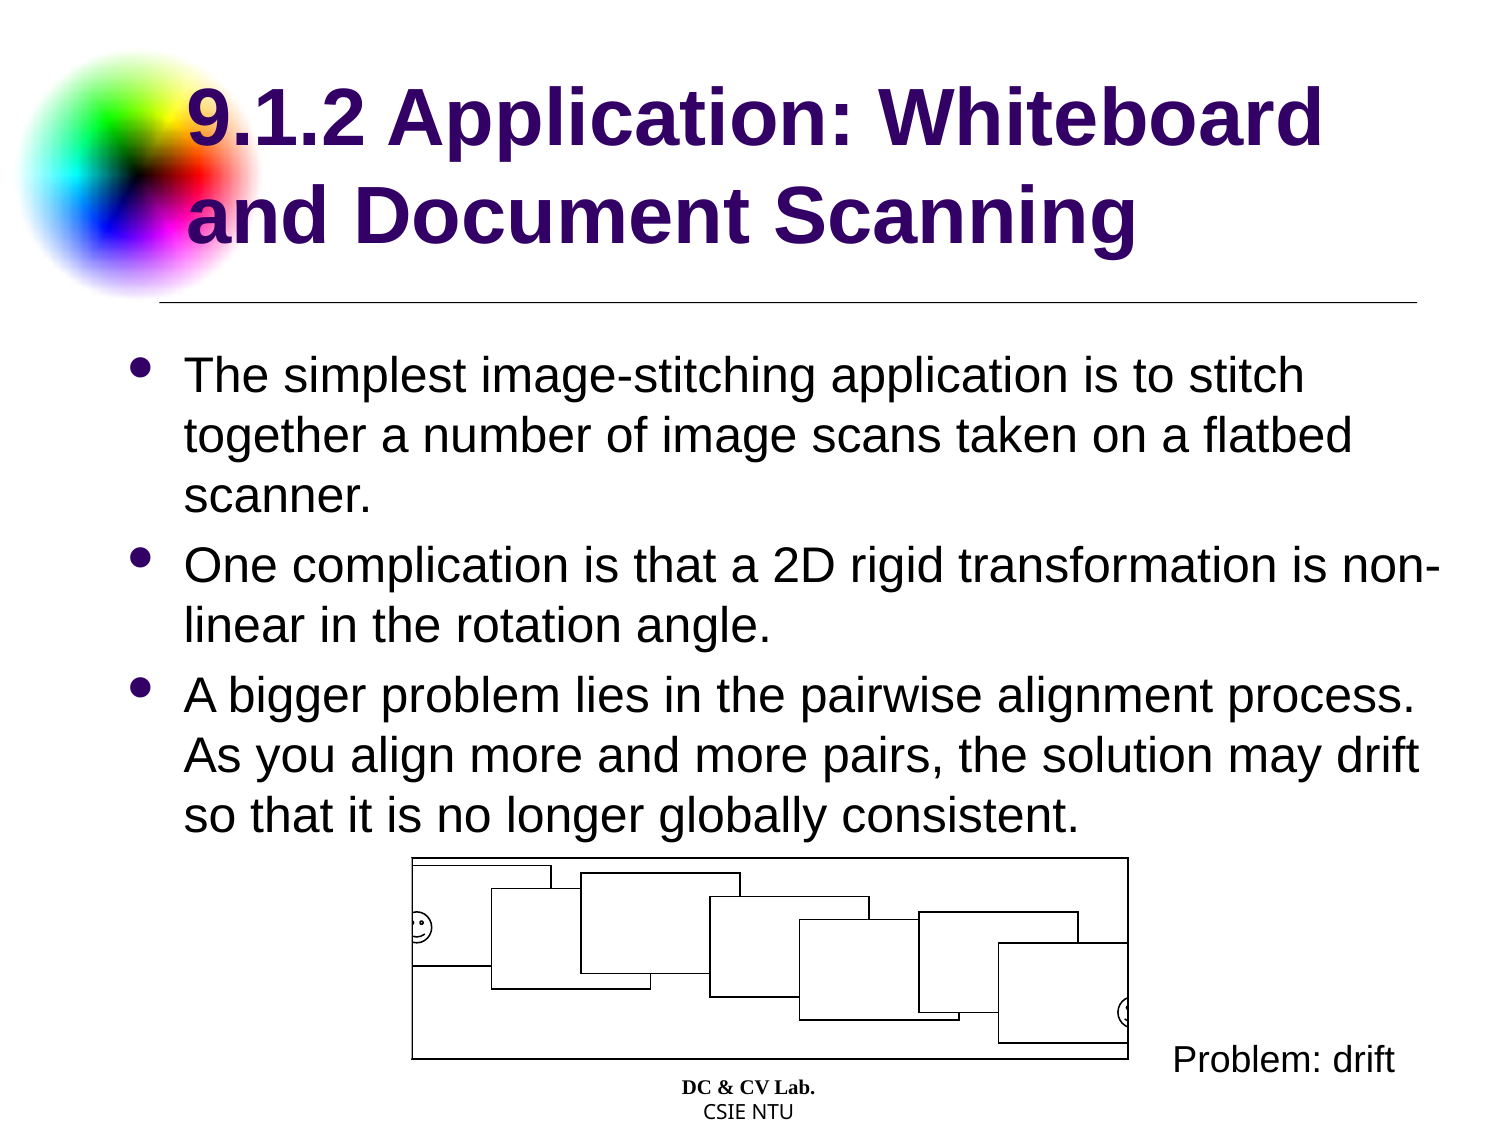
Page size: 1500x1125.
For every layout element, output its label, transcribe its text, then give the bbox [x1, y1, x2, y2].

picture [0, 42, 272, 318]
footer DC & CV Lab. CSIE NTU [511, 1067, 987, 1125]
text_box Problem: drift [1157, 1027, 1447, 1088]
title 9.1.2 Application: Whiteboard and Document Scanning [171, 54, 1500, 268]
list The simplest image-stitching application is to stitch together a number of image scans taken on a flatbed scanner. One complication is that a 2D rigid transformation is non-linear in the rotation angle. A bigger problem lies in the pairwise alignment process. As you align more and more pairs, the solution may drift so that it is no longer globally consistent. [112, 334, 1463, 1059]
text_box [371, 857, 1168, 1060]
